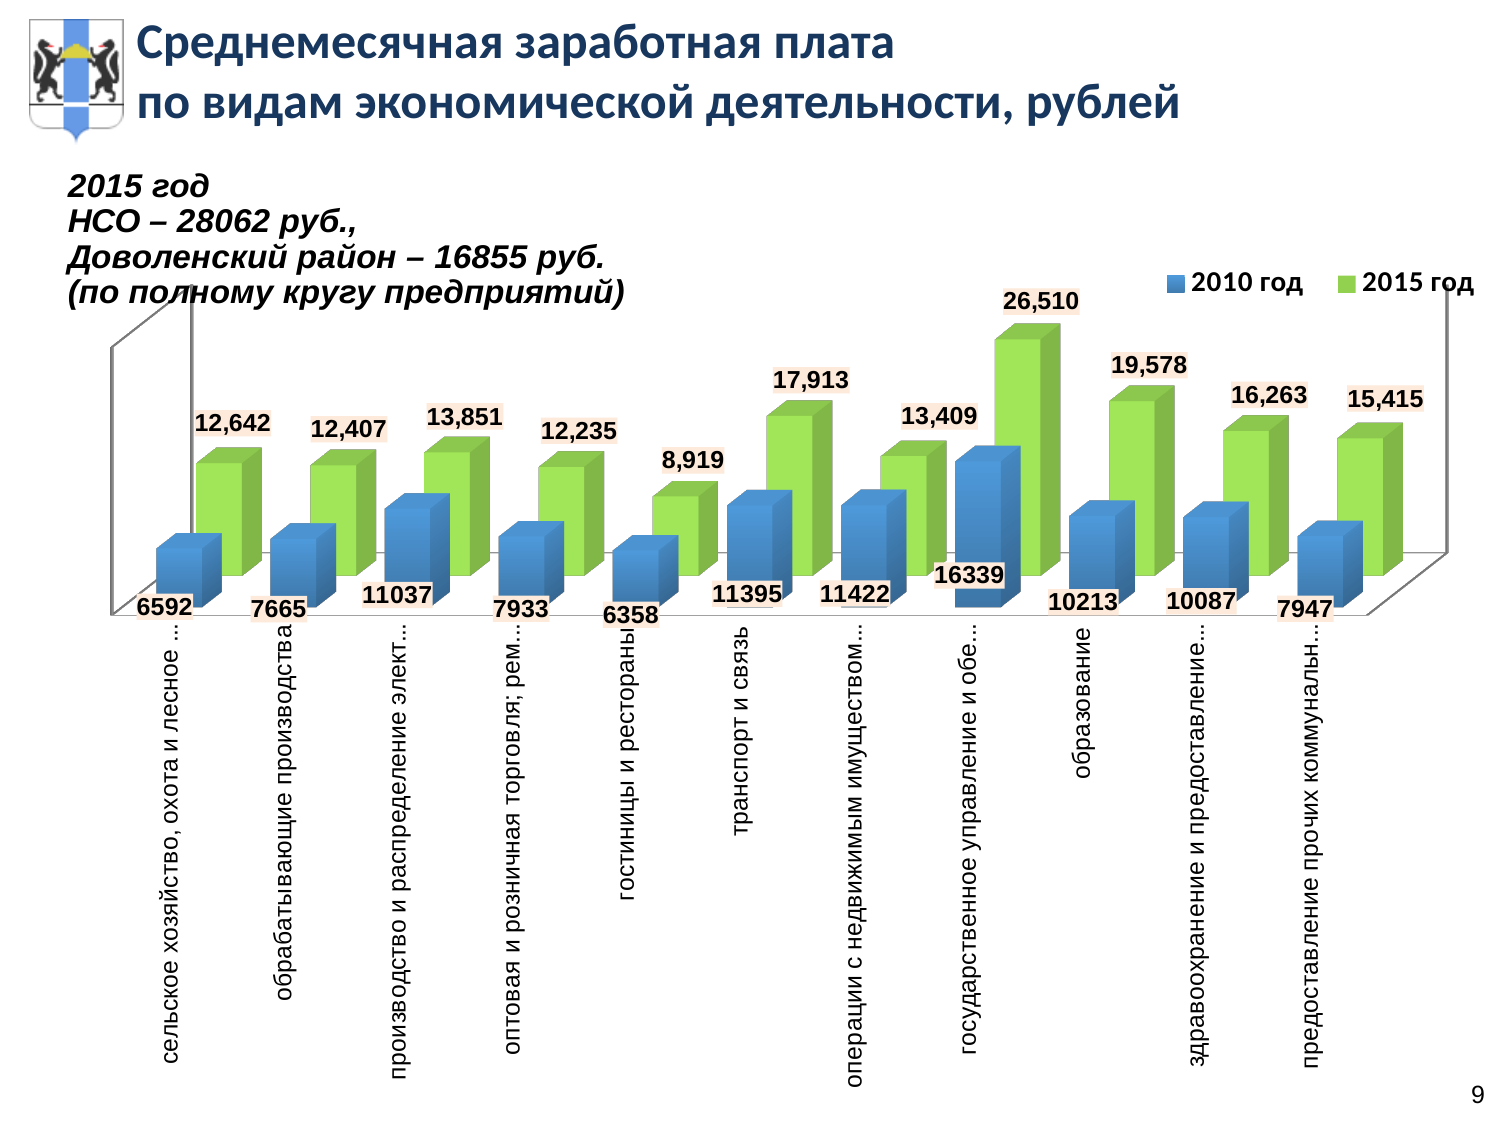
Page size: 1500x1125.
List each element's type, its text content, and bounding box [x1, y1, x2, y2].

slide_number 9 [1411, 1097, 1500, 1124]
chart [23, 131, 1500, 1089]
text_box Среднемесячная заработная плата по видам экономической деятельности, рублей [121, 1, 1489, 129]
picture [29, 18, 124, 145]
